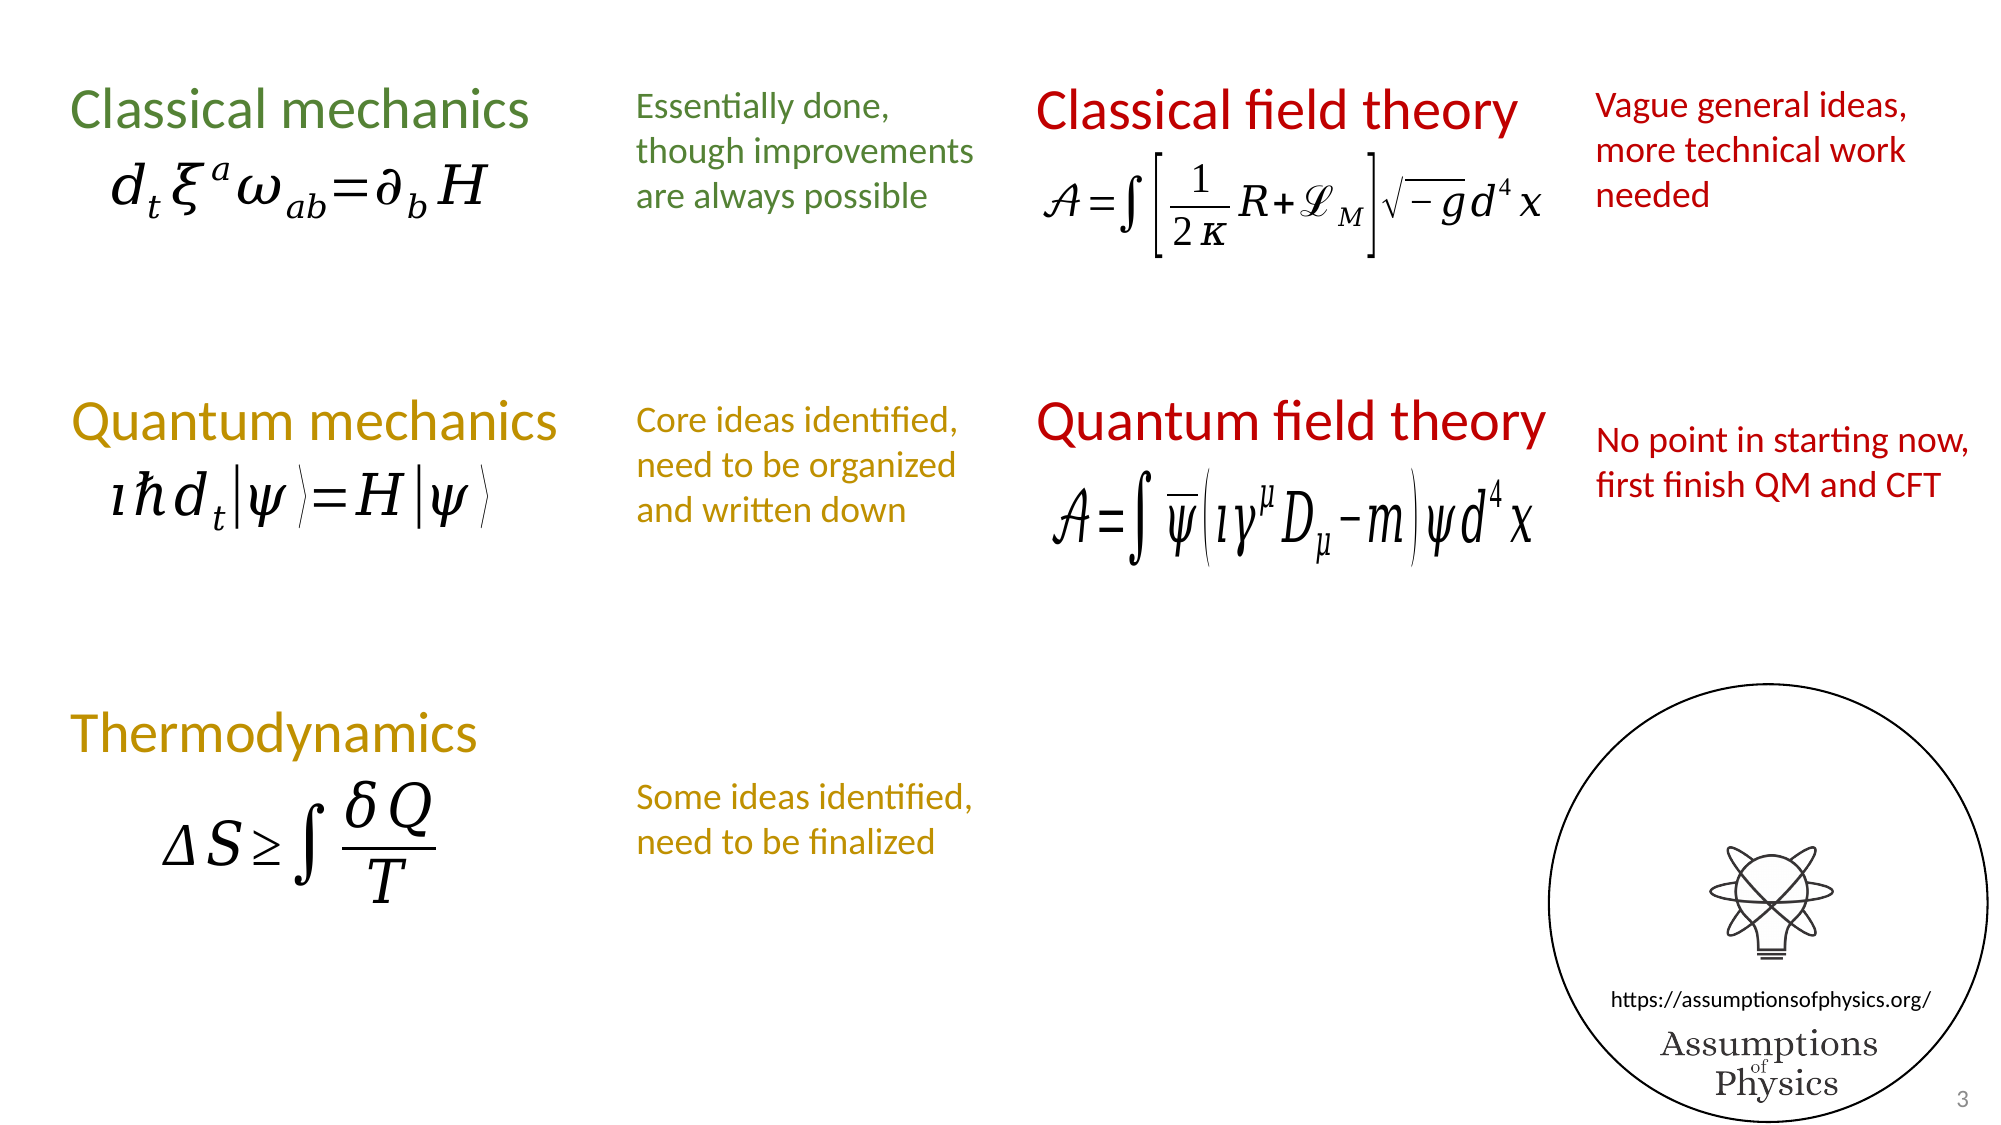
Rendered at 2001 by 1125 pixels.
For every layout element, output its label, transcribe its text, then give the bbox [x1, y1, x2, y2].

text_box Quantum mechanics [56, 374, 574, 460]
text_box No point in starting now, first finish QM and CFT [1581, 407, 1986, 513]
text_box Core ideas identified, need to be organized and written down [621, 387, 974, 538]
text_box Essentially done, though improvements are always possible [621, 73, 990, 223]
text_box Quantum field theory [1021, 374, 1563, 460]
text_box Thermodynamics [55, 686, 494, 772]
slide_number 3 [1893, 1078, 1985, 1116]
text_box Classical field theory [1021, 64, 1535, 149]
text_box Classical mechanics [56, 62, 546, 148]
picture [1660, 1029, 1877, 1103]
text_box Vague general ideas, more technical work needed [1580, 72, 1924, 223]
picture [1709, 846, 1834, 960]
text_box Some ideas identified, need to be finalized [621, 764, 989, 870]
